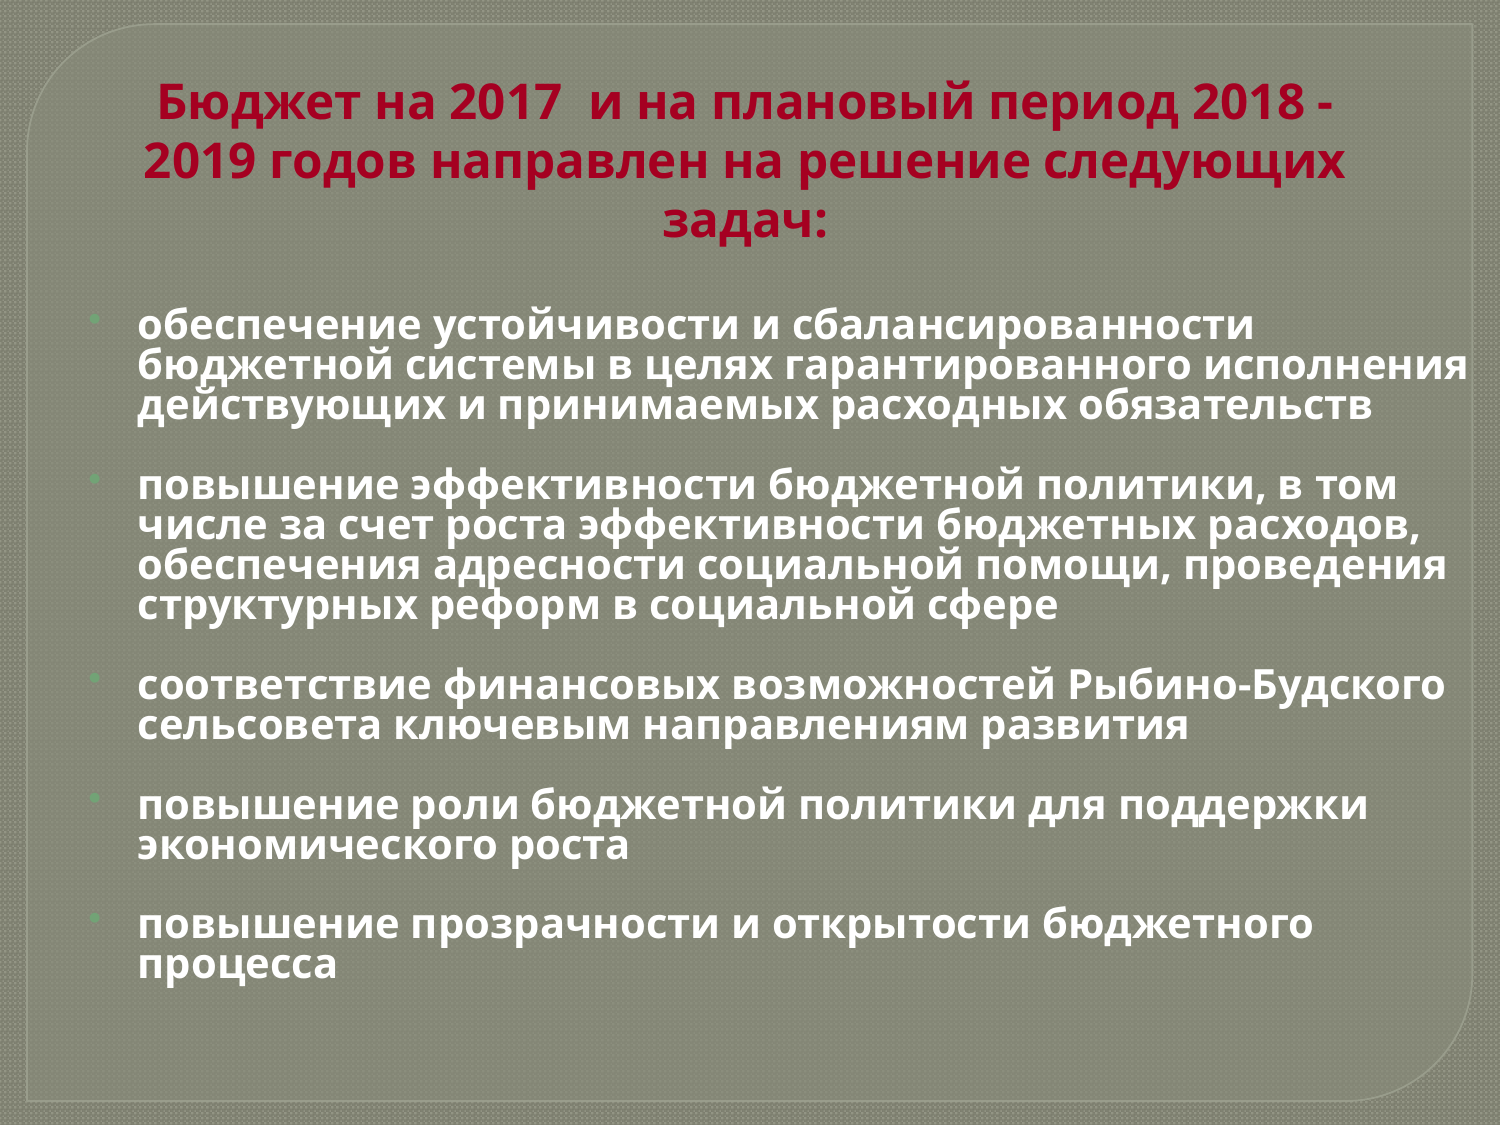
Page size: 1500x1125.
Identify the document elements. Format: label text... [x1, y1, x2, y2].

list обеспечение устойчивости и сбалансированности бюджетной системы в целях гарантированного исполнения действующих и принимаемых расходных обязательств повышение эффективности бюджетной политики, в том числе за счет роста эффективности бюджетных расходов, обеспечения адресности социальной помощи, проведения структурных реформ в социальной сфере соответствие финансовых возможностей Рыбино-Будского сельсовета ключевым направлениям развития повышение роли бюджетной политики для поддержки экономического роста повышение прозрачности и открытости бюджетного процесса [75, 299, 1500, 1075]
title Бюджет на 2017 и на плановый период 2018 -2019 годов направлен на решение следующих задач: [87, 62, 1397, 255]
